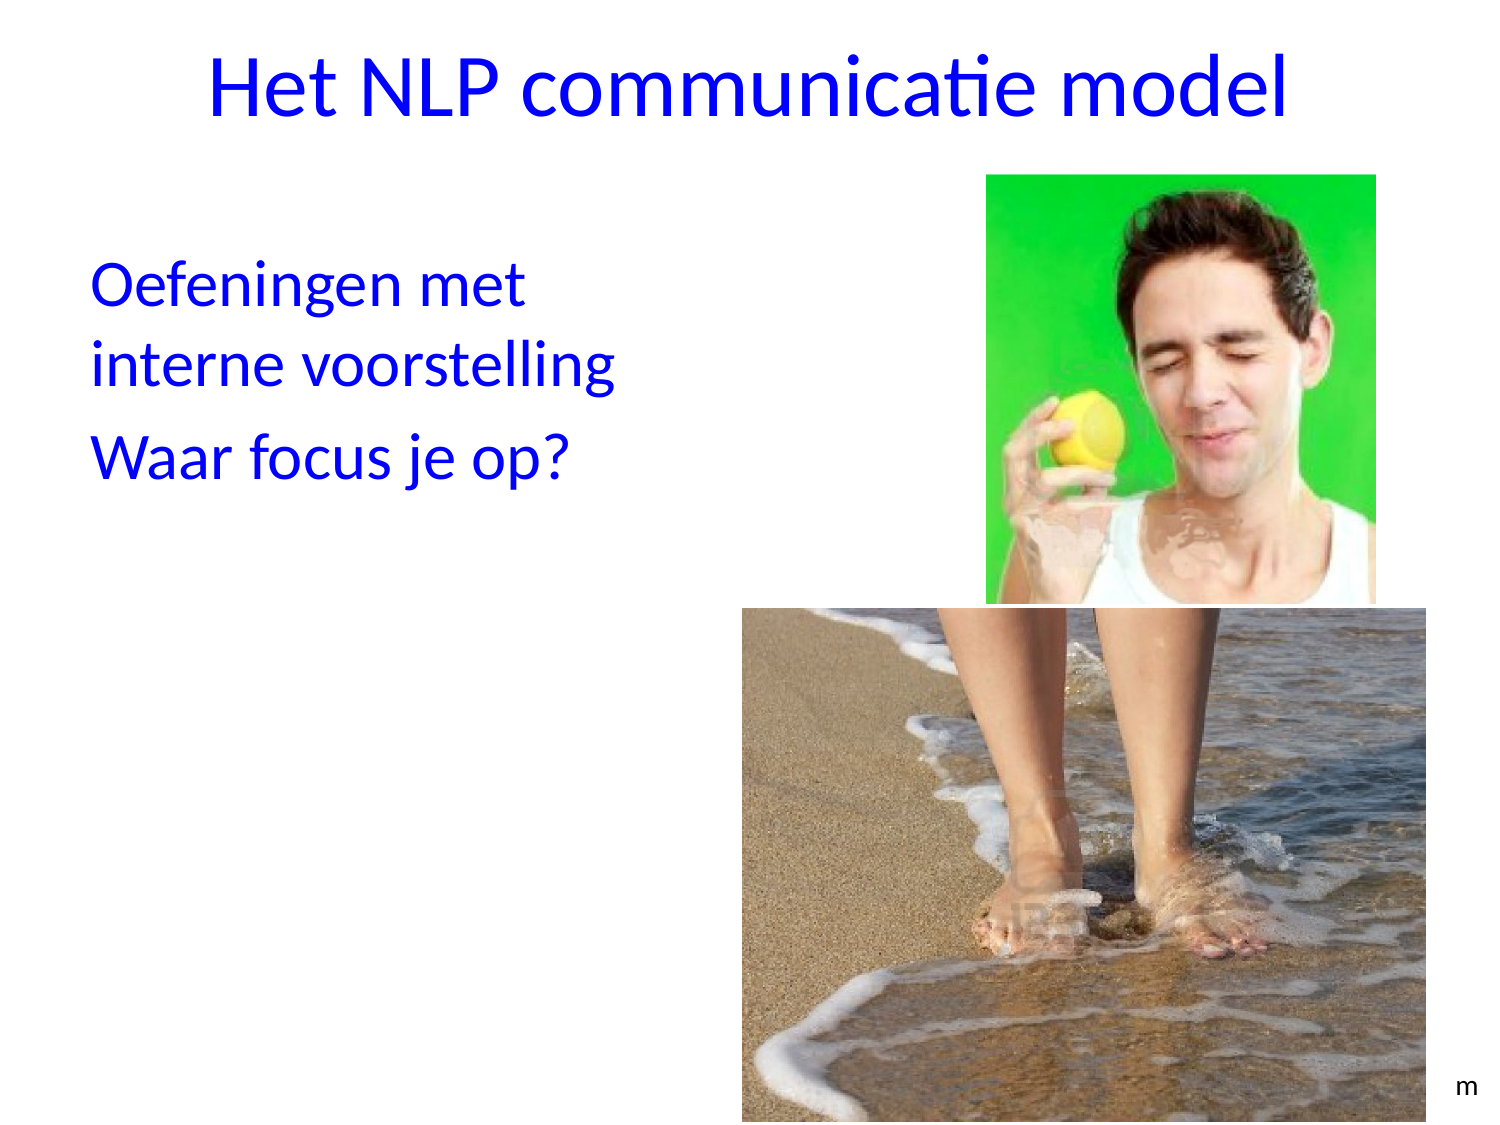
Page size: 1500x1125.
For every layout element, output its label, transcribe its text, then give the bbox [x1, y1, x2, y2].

picture [985, 168, 1377, 604]
text_box m [1440, 1058, 1494, 1109]
list Oefeningen met interne voorstelling Waar focus je op? [75, 232, 715, 517]
picture [742, 608, 1427, 1122]
title Het NLP communicatie model [75, 19, 1425, 143]
